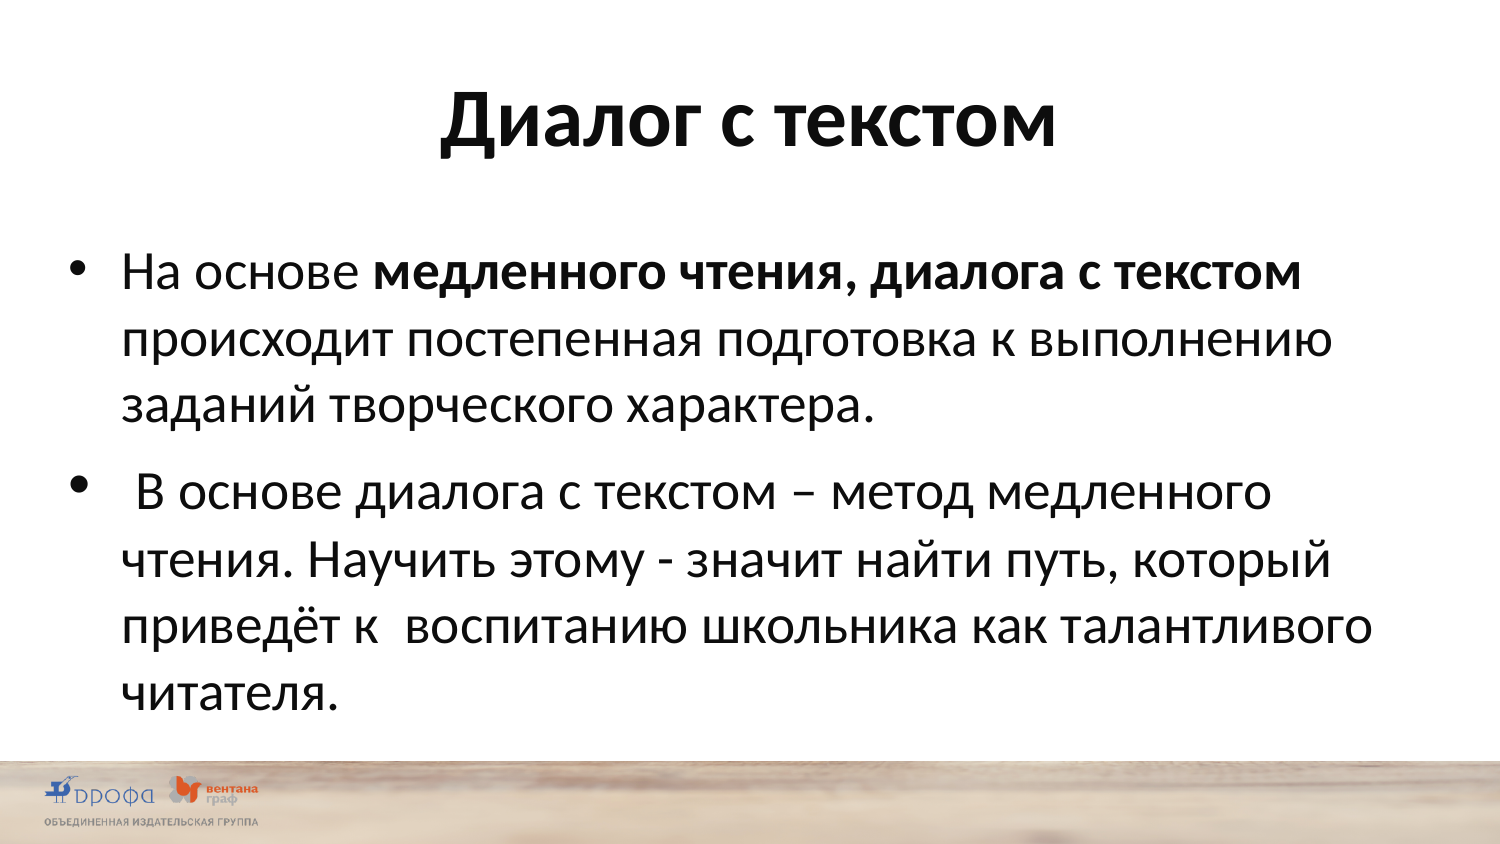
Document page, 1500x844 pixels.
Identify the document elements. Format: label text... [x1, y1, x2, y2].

picture [0, 761, 1500, 844]
title Диалог с текстом [74, 43, 1426, 183]
list На основе медленного чтения, диалога с текстом происходит постепенная подготовка к выполнению заданий творческого характера. В основе диалога с текстом – метод медленного чтения. Научить этому - значит найти путь, который приведёт к воспитанию школьника как талантливого читателя. [52, 226, 1436, 730]
